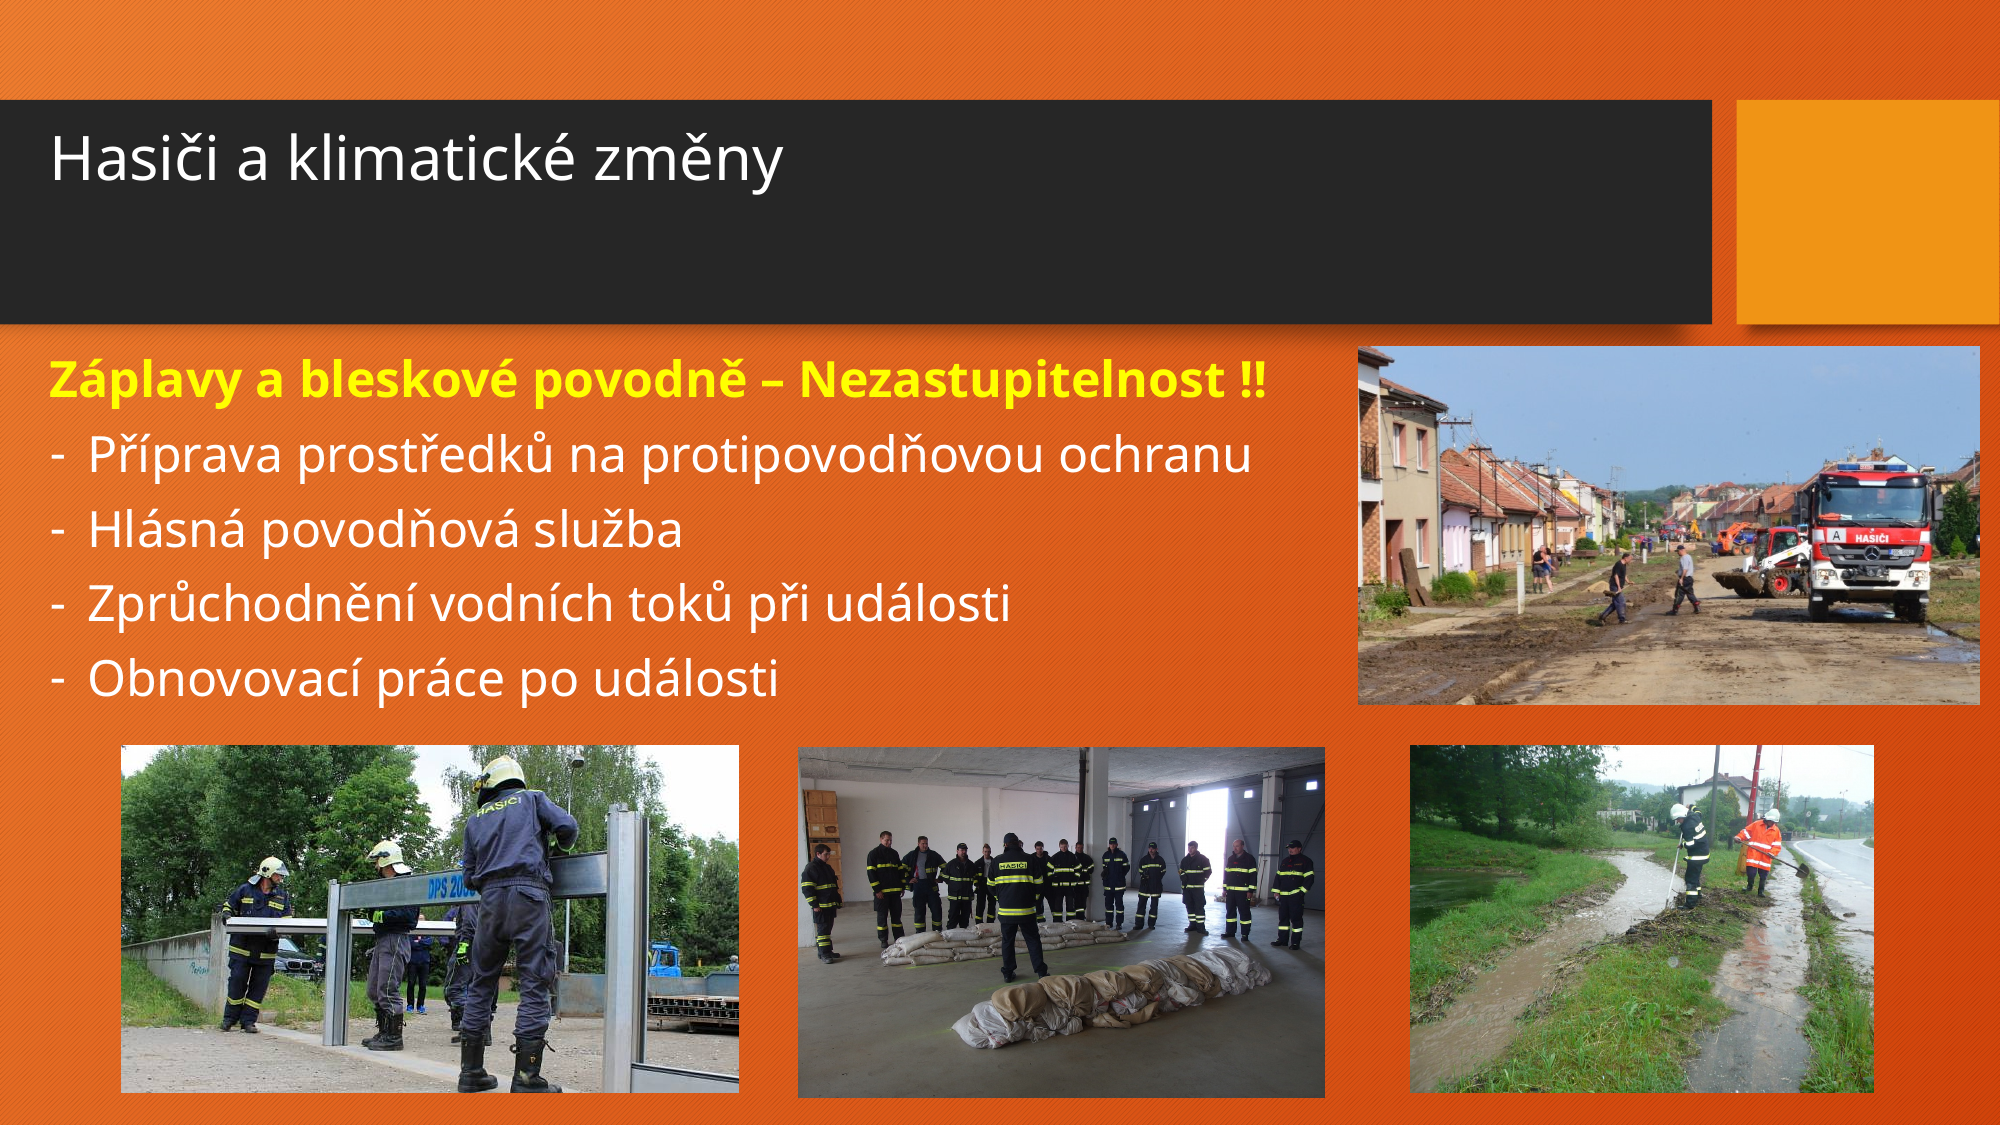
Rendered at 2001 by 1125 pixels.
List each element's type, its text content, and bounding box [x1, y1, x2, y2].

list Záplavy a bleskové povodně – Nezastupitelnost !! Příprava prostředků na protipovodňovou ochranu Hlásná povodňová služba Zprůchodnění vodních toků při události Obnovovací práce po události [34, 346, 1612, 938]
picture [0, 325, 2000, 705]
title Hasiči a klimatické změny [34, 119, 987, 202]
picture [798, 747, 1325, 1099]
picture [1410, 744, 1874, 1093]
picture [121, 745, 739, 1093]
